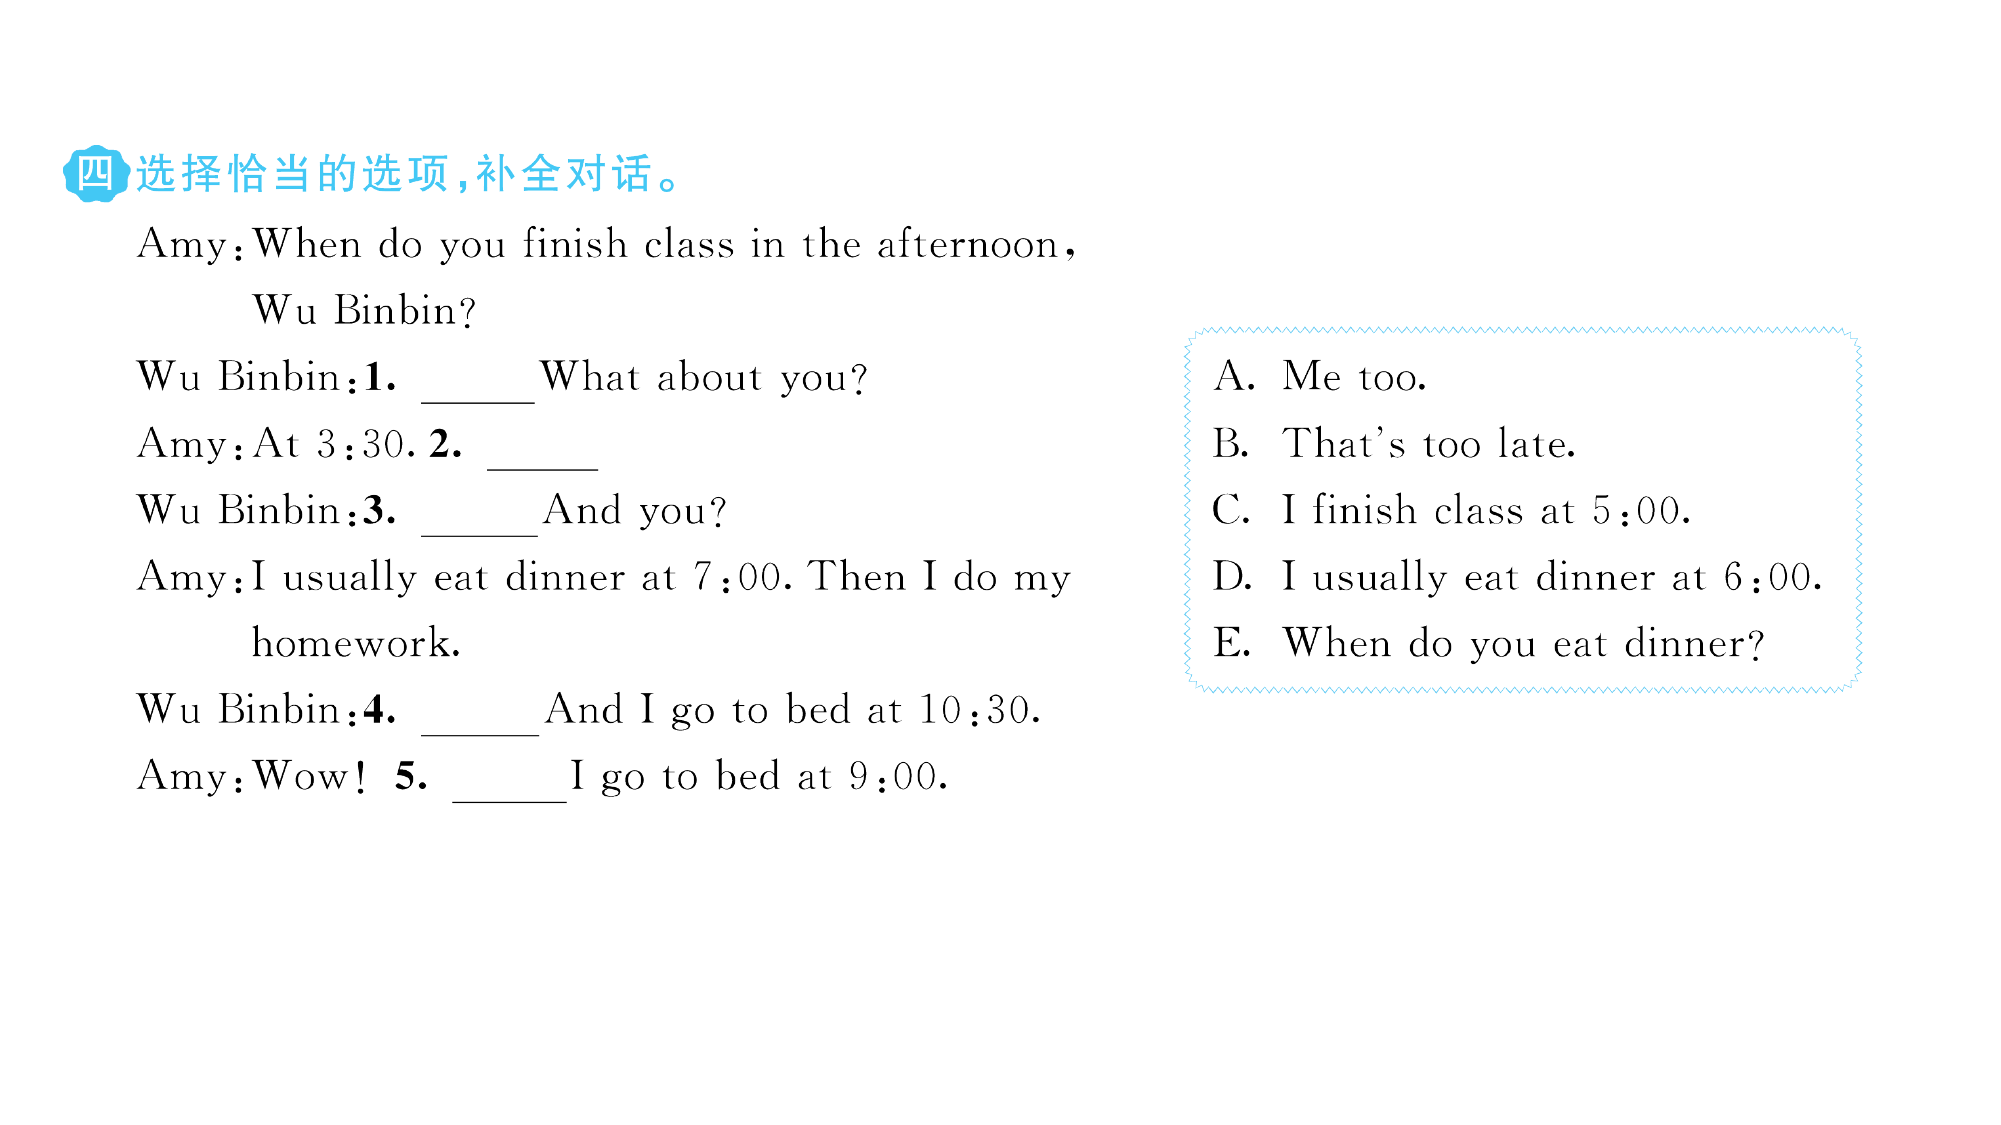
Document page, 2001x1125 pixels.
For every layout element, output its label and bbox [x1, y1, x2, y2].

picture [58, 137, 1949, 820]
